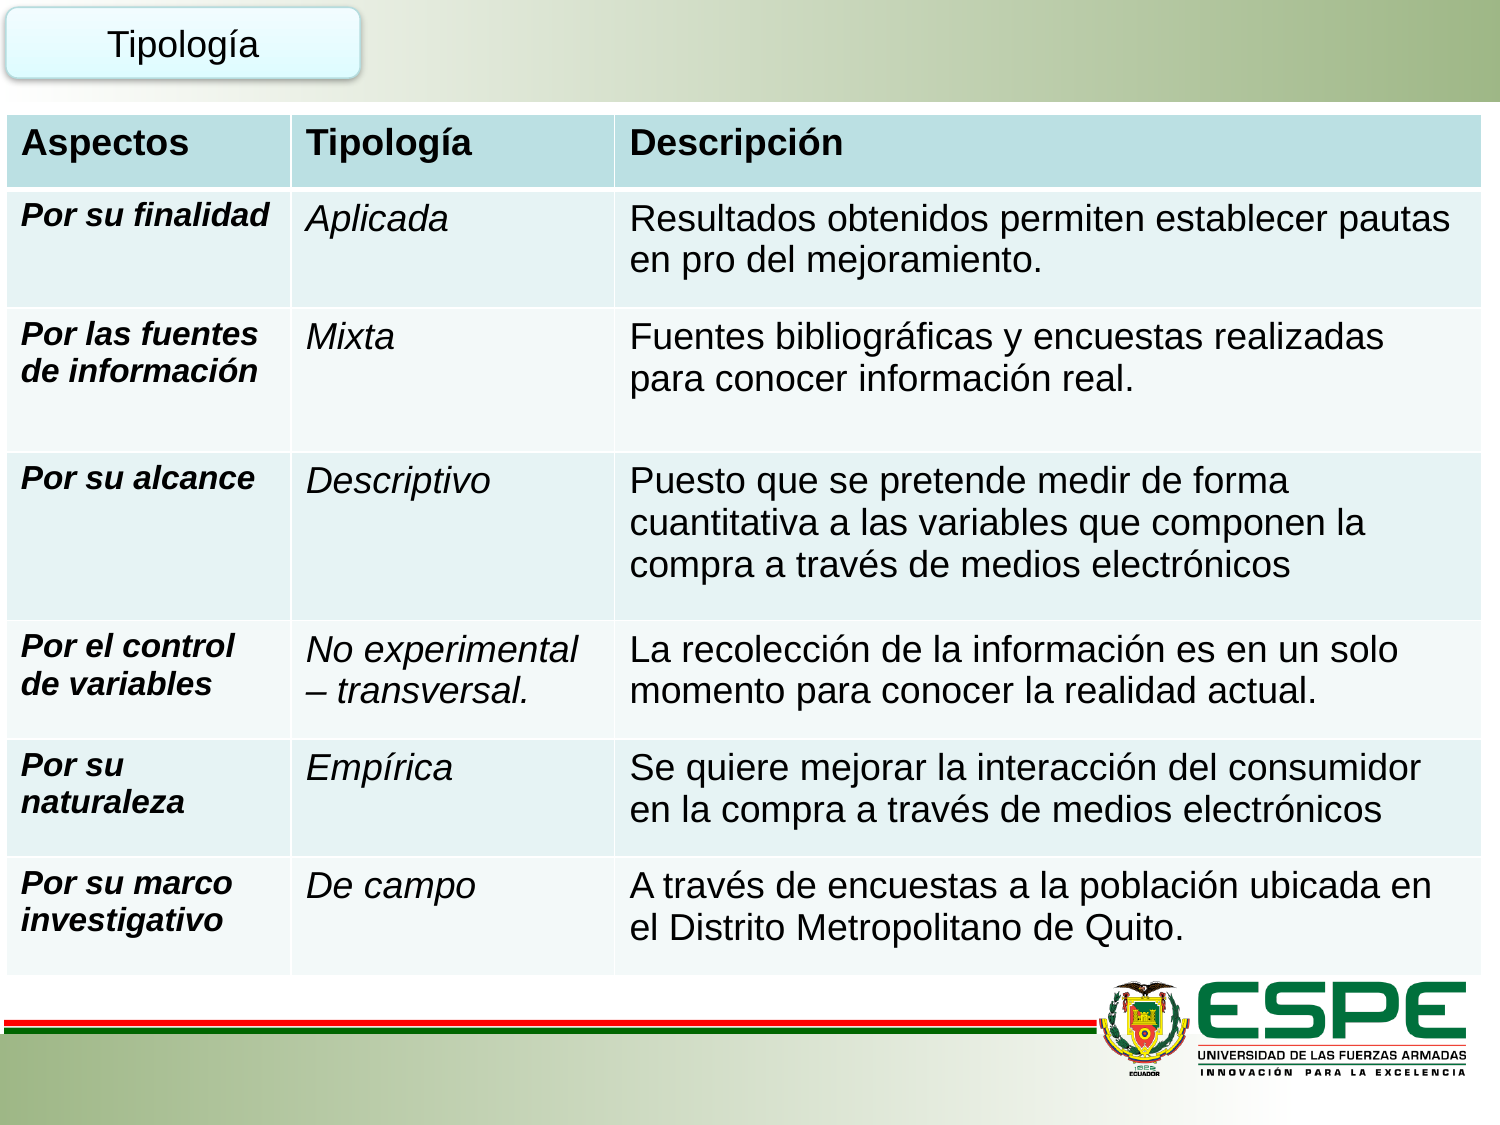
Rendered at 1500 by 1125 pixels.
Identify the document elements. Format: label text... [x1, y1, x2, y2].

table_cell Por su finalidad [7, 192, 290, 307]
table_cell Por su alcance [7, 453, 290, 620]
table_cell No experimental – transversal. [292, 621, 614, 738]
table_cell Fuentes bibliográficas y encuestas realizadas para conocer información real. [615, 309, 1481, 451]
table_cell Descriptivo [292, 453, 614, 620]
table_cell Mixta [292, 309, 614, 451]
table_cell Resultados obtenidos permiten establecer pautas en pro del mejoramiento. [615, 192, 1481, 307]
table_cell Por su naturaleza [7, 740, 290, 856]
table_cell La recolección de la información es en un solo momento para conocer la realidad actual. [615, 621, 1481, 738]
table_cell Empírica [292, 740, 614, 856]
table_cell A través de encuestas a la población ubicada en el Distrito Metropolitano de Quito. [615, 858, 1481, 975]
table_cell Puesto que se pretende medir de forma cuantitativa a las variables que componen la compra a través de medios electrónicos [615, 453, 1481, 620]
table_cell Se quiere mejorar la interacción del consumidor en la compra a través de medios electrónicos [615, 740, 1481, 856]
table_cell Por el control de variables [7, 621, 290, 738]
table_cell Por su marco investigativo [7, 858, 290, 975]
table_header Descripción [615, 115, 1481, 187]
table_header Aspectos [7, 115, 290, 187]
table_cell De campo [292, 858, 614, 975]
table_header Tipología [292, 115, 614, 187]
text_box Tipología [5, 6, 362, 79]
picture [1099, 981, 1466, 1076]
table_cell Aplicada [292, 192, 614, 307]
table_cell Por las fuentes de información [7, 309, 290, 451]
